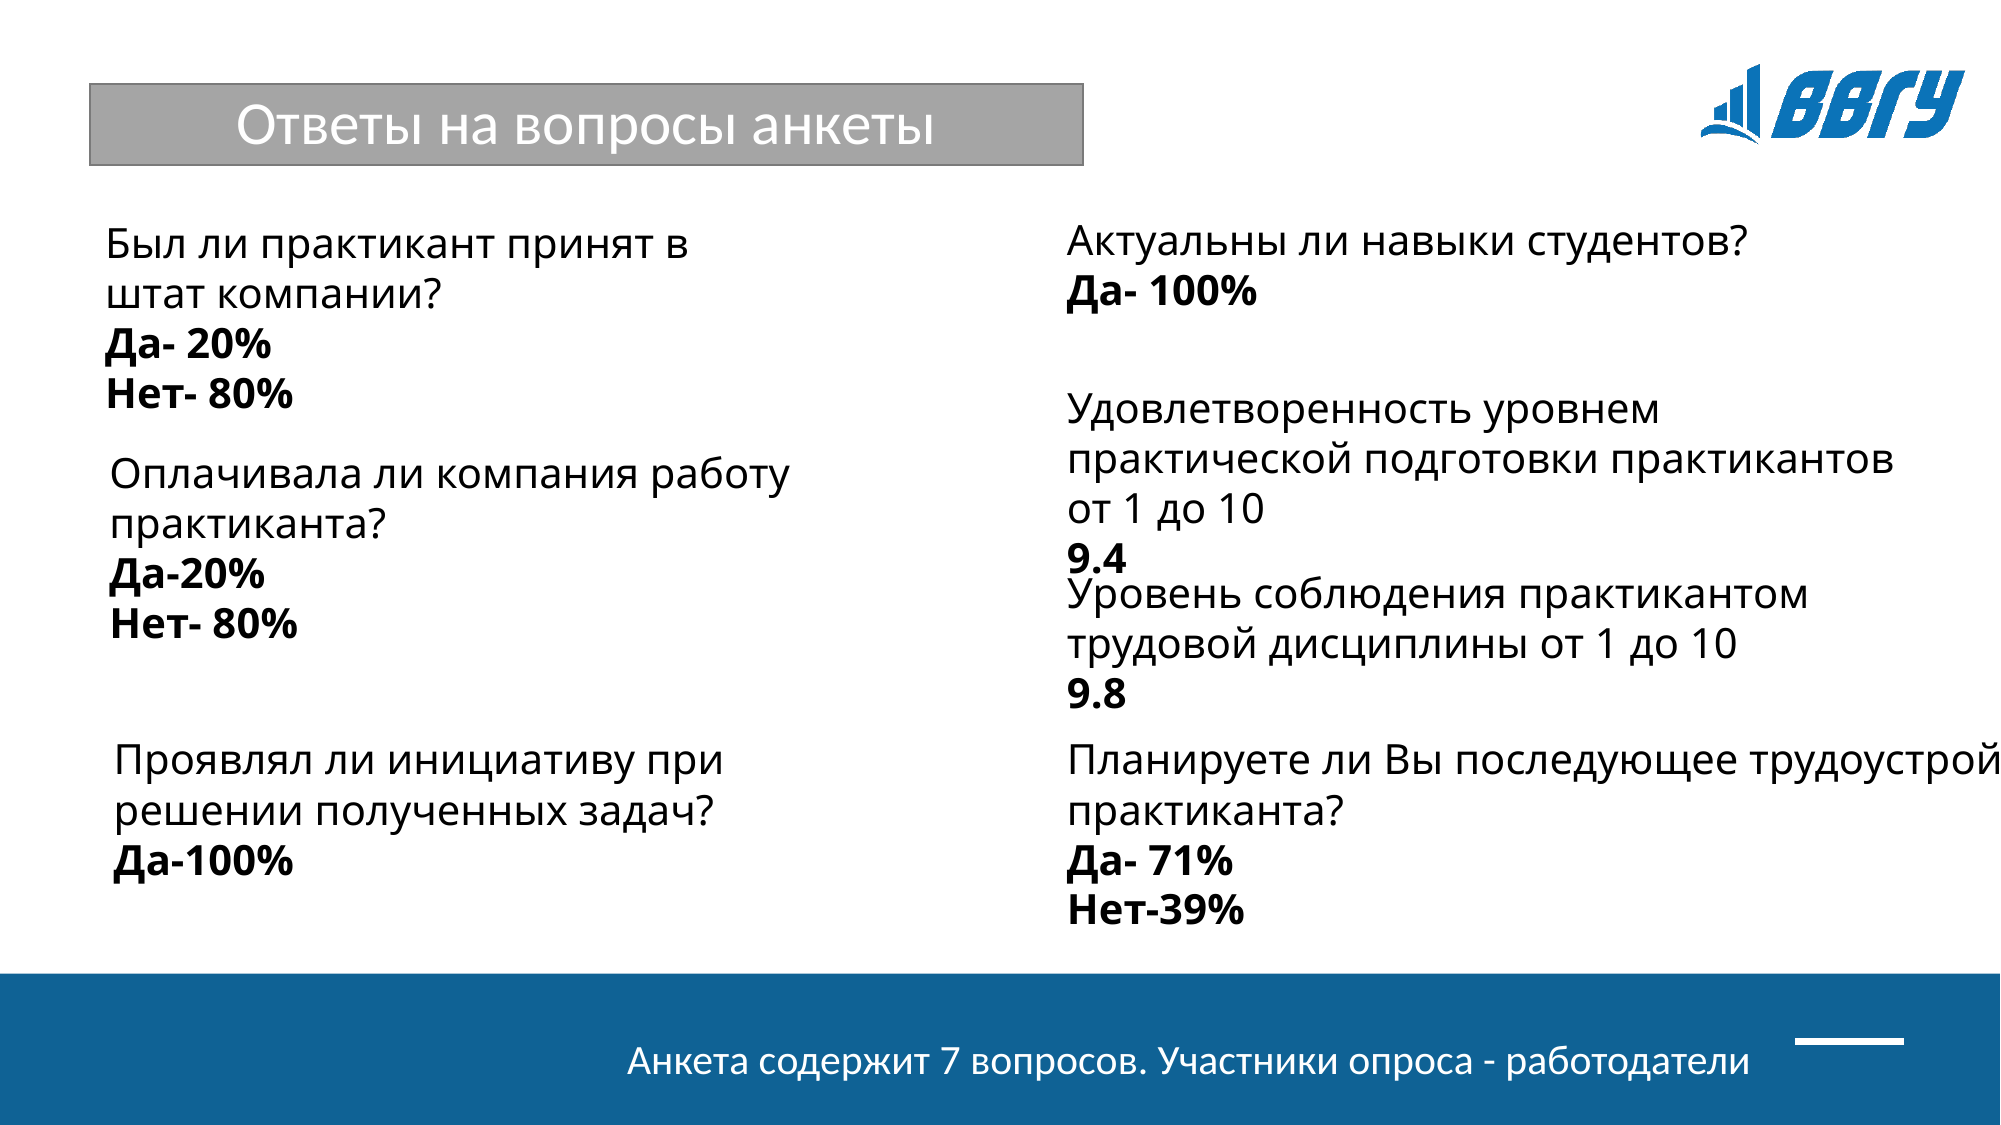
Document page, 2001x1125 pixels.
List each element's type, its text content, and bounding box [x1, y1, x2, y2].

picture [1676, 0, 2000, 230]
text_box Анкета содержит 7 вопросов. Участники опроса - работодатели [172, 1000, 1766, 1091]
text_box Был ли практикант принят в штат компании? Да- 20% Нет- 80% [90, 209, 783, 425]
text_box Ответы на вопросы анкеты [89, 83, 1084, 166]
text_box Проявлял ли инициативу при решении полученных задач? Да-100% [99, 725, 819, 941]
text_box Оплачивала ли компания работу практиканта? Да-20% Нет- 80% [94, 438, 823, 654]
text_box [0, 972, 2000, 1125]
text_box Актуальны ли навыки студентов? Да- 100% [1052, 206, 1879, 322]
text_box Удовлетворенность уровнем практической подготовки практикантов от 1 до 10 9.4 [1052, 374, 1941, 559]
text_box Уровень соблюдения практикантом трудовой дисциплины от 1 до 10 9.8 [1052, 559, 1984, 725]
text_box Планируете ли Вы последующее трудоустройство практиканта? Да- 71% Нет-39% [1052, 725, 2000, 941]
